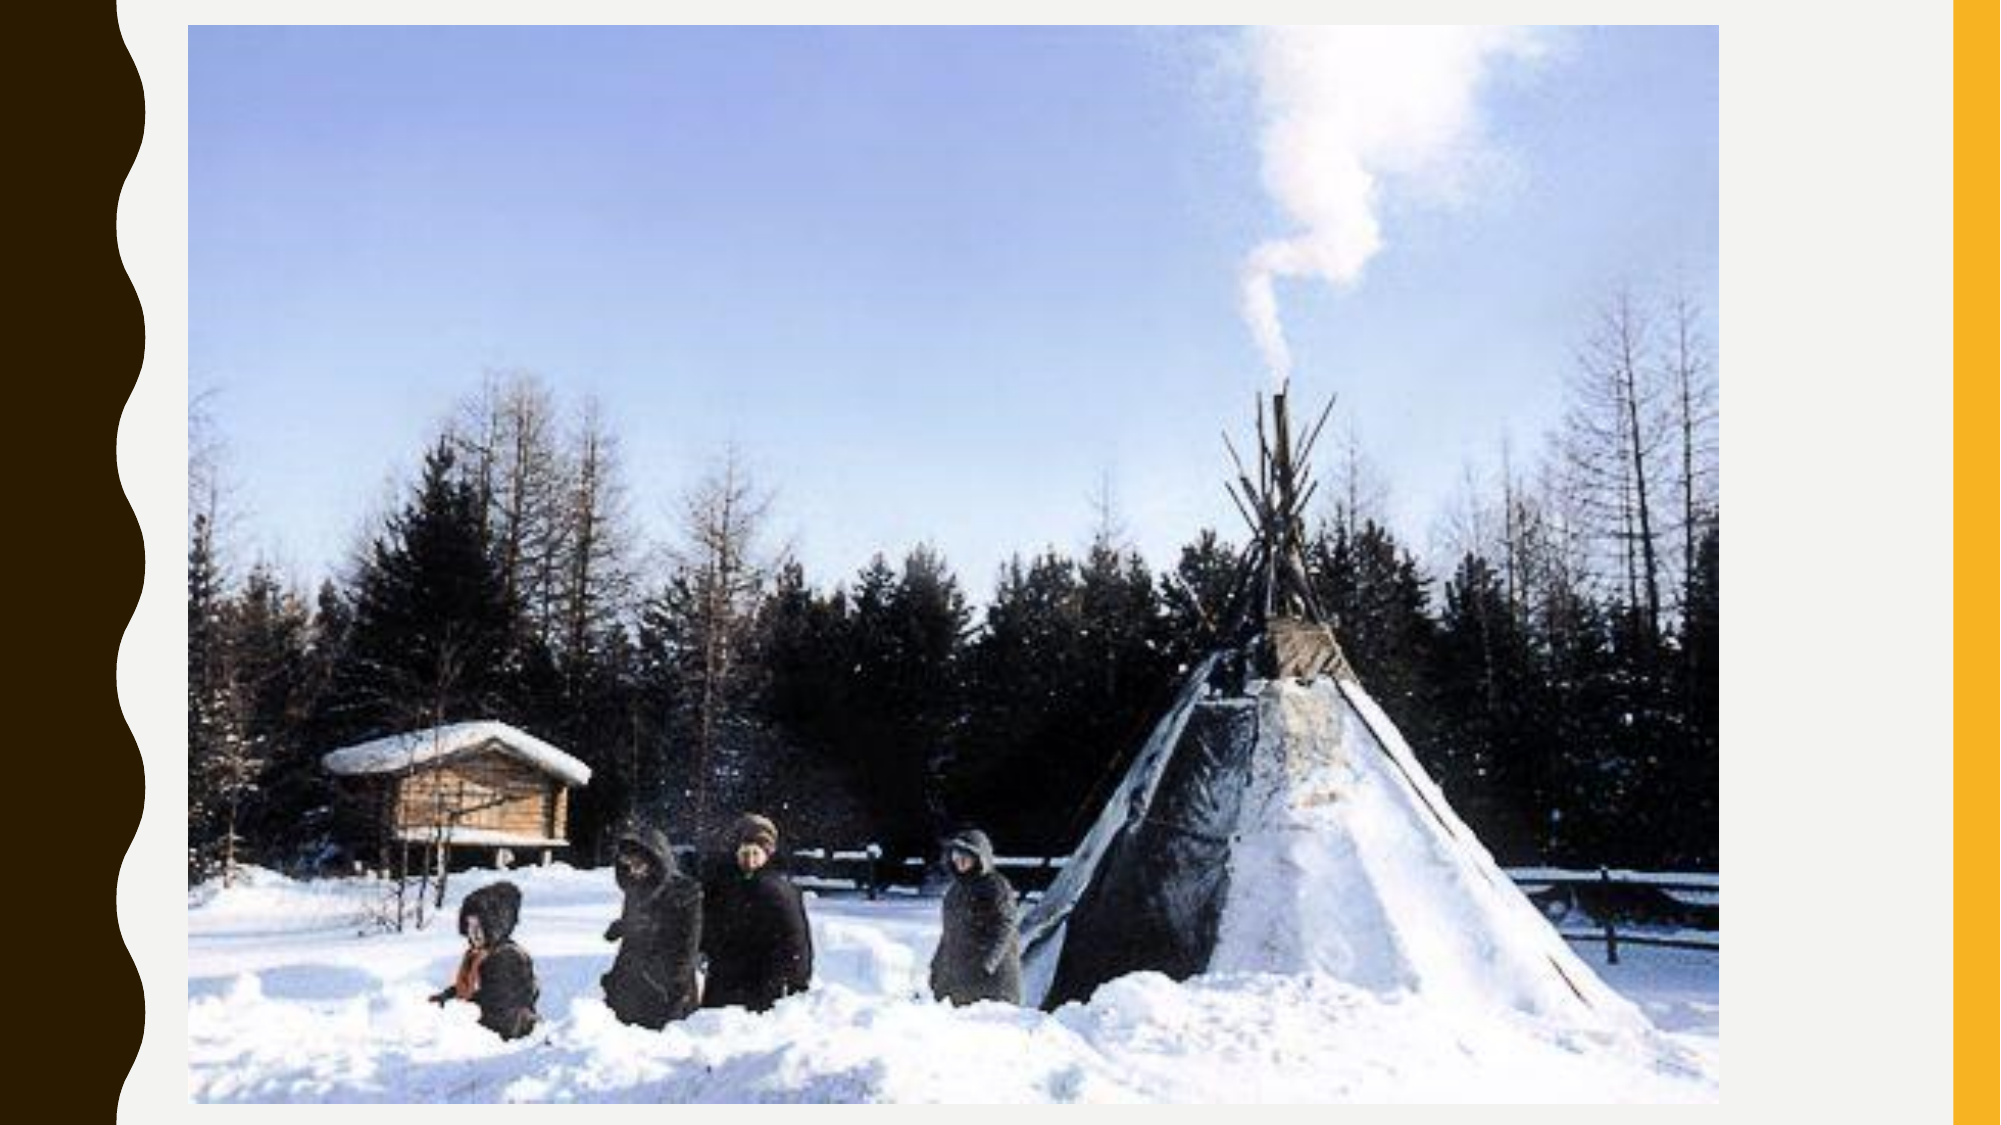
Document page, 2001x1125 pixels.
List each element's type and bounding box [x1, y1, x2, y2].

list [188, 25, 1719, 1104]
